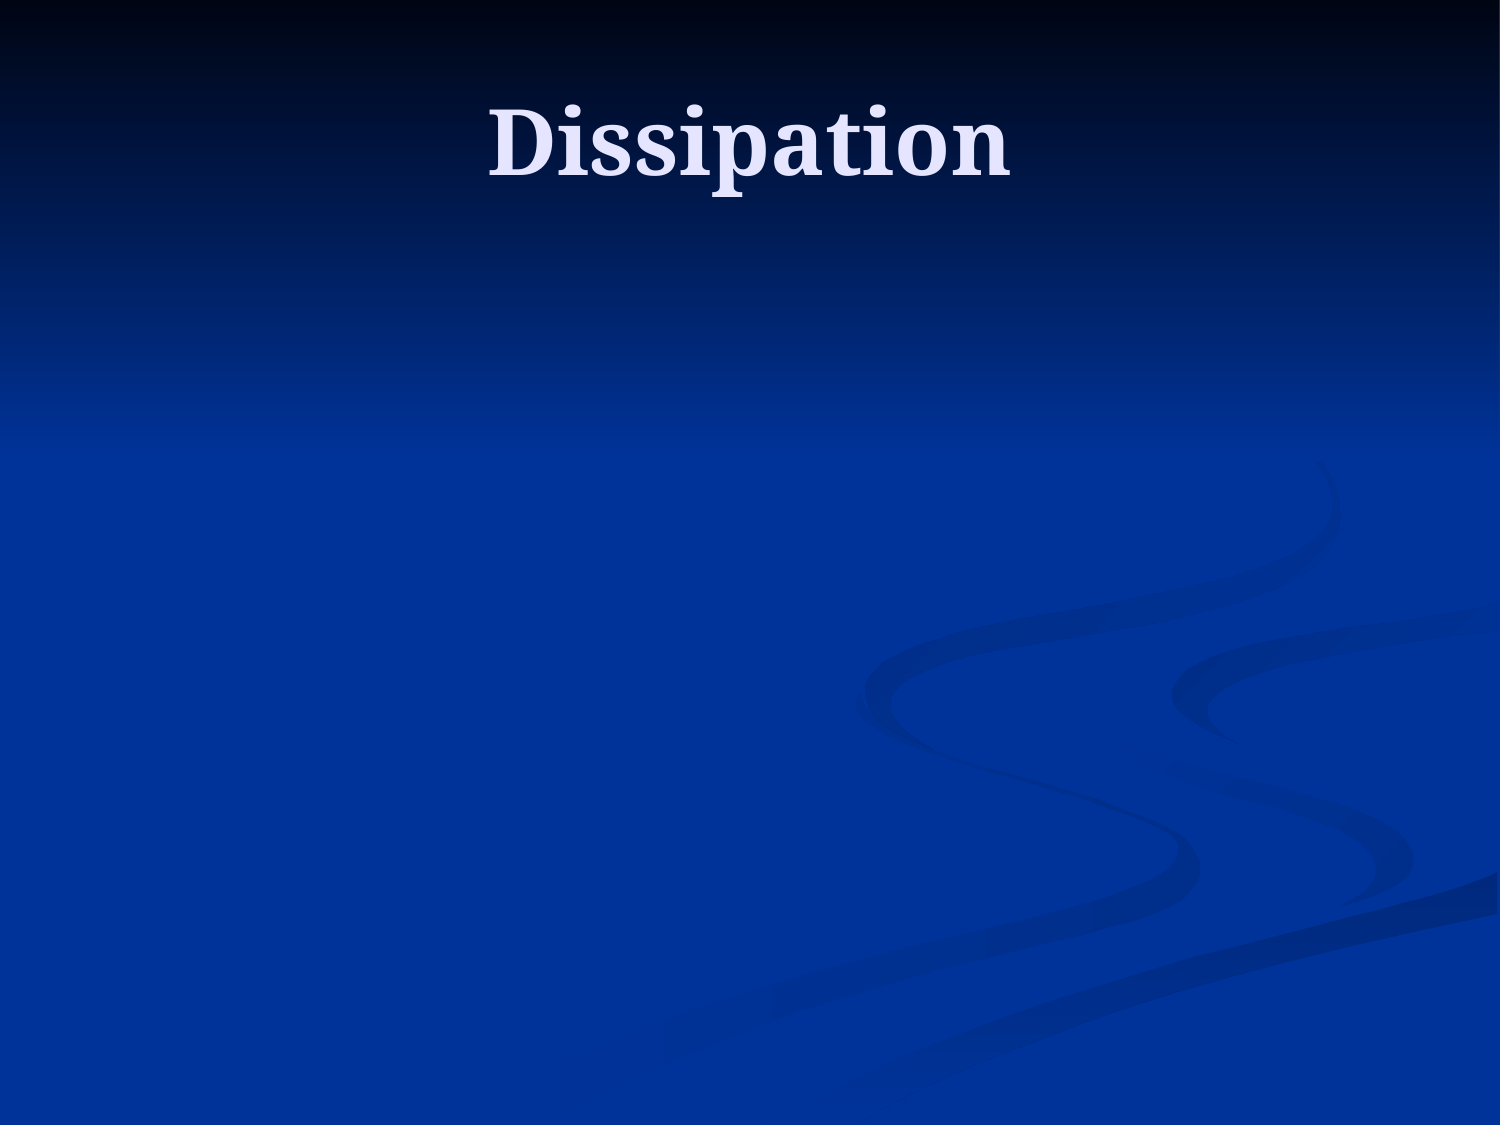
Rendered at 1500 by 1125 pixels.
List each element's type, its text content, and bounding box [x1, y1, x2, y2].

title Dissipation [74, 44, 1426, 233]
